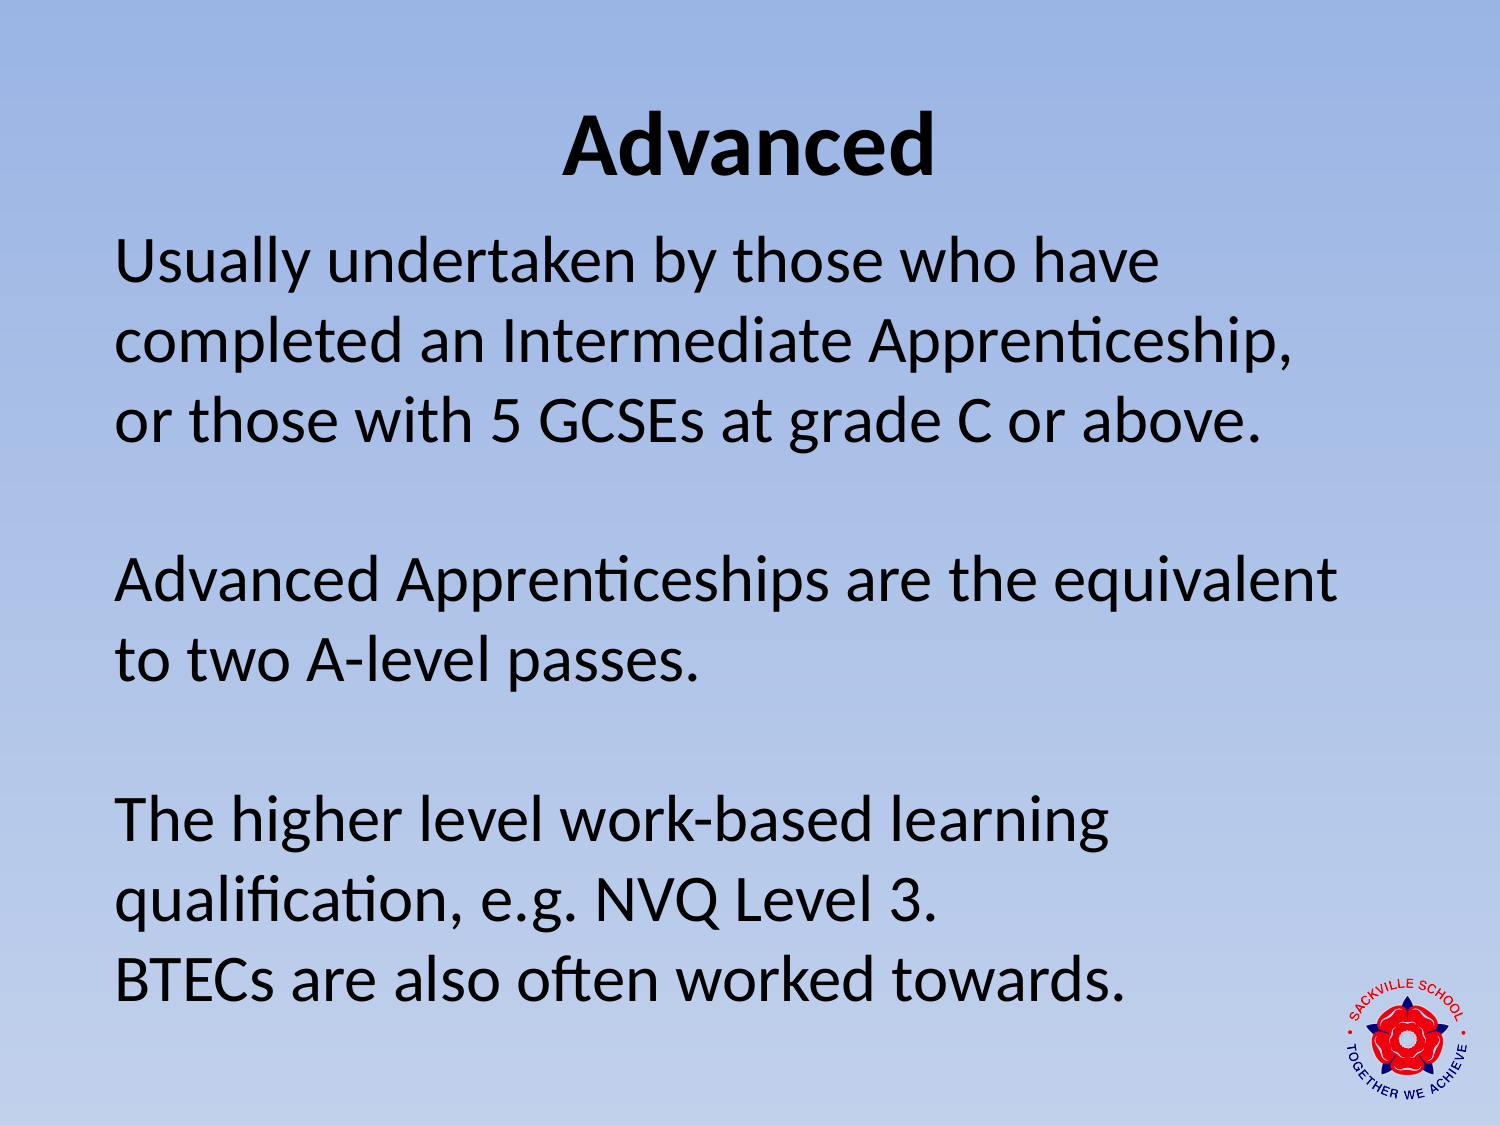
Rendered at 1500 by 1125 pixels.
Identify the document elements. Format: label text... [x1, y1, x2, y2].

text_box Advanced [74, 45, 1425, 233]
picture [1316, 948, 1499, 1125]
text_box Usually undertaken by those who have completed an Intermediate Apprenticeship, or those with 5 GCSEs at grade C or above. Advanced Apprenticeships are the equivalent to two A-level passes. The higher level work-based learning qualification, e.g. NVQ Level 3. BTECs are also often worked towards. [100, 208, 1376, 1023]
